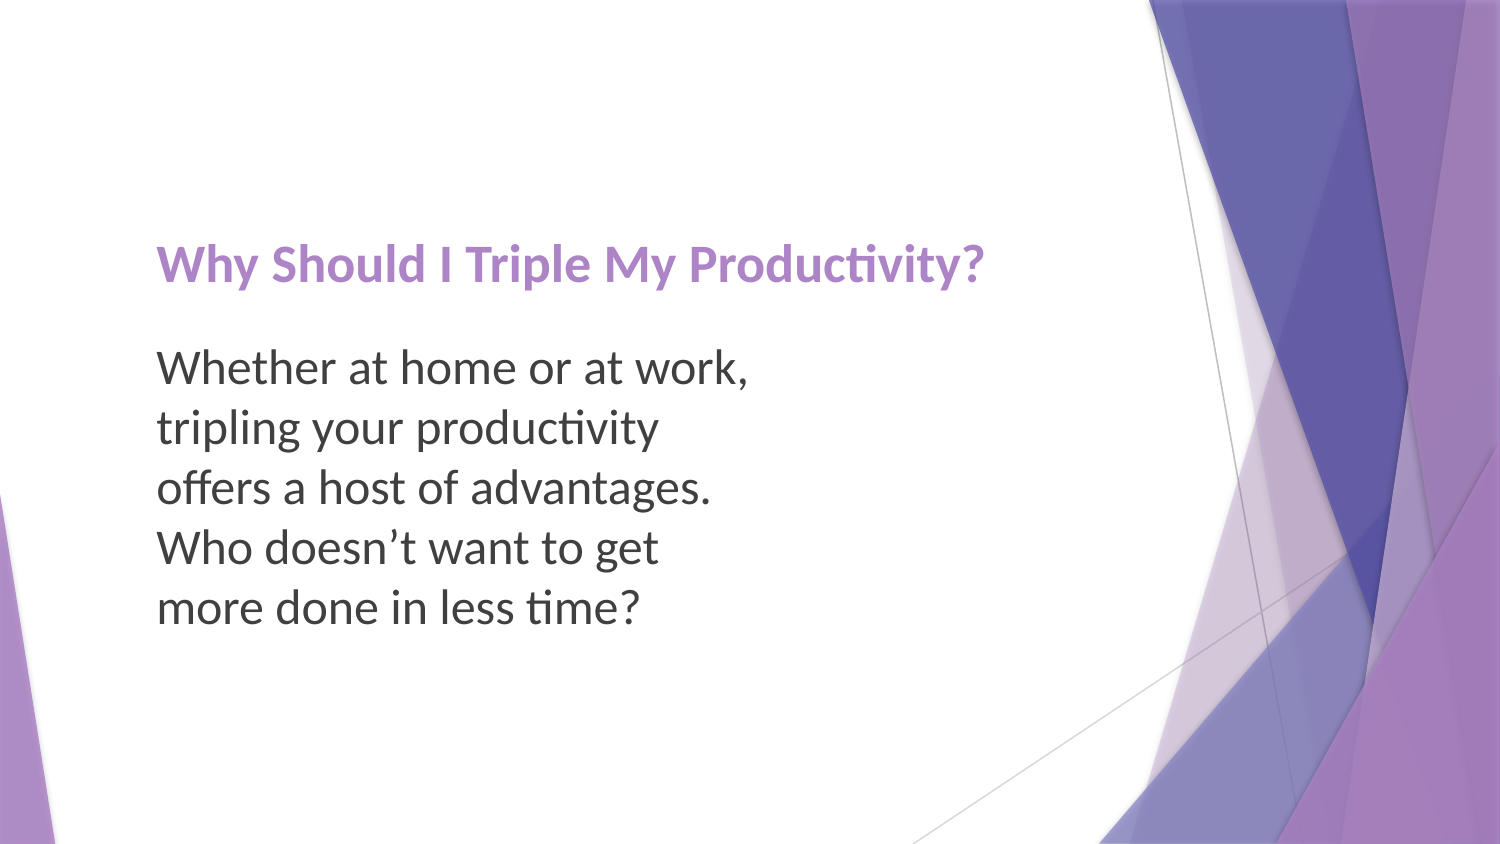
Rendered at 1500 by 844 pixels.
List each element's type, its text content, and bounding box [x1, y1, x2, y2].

title Why Should I Triple My Productivity? [141, 221, 1199, 320]
list Whether at home or at work, tripling your productivity offers a host of advantages. Who doesn’t want to get more done in less time? [141, 327, 786, 682]
